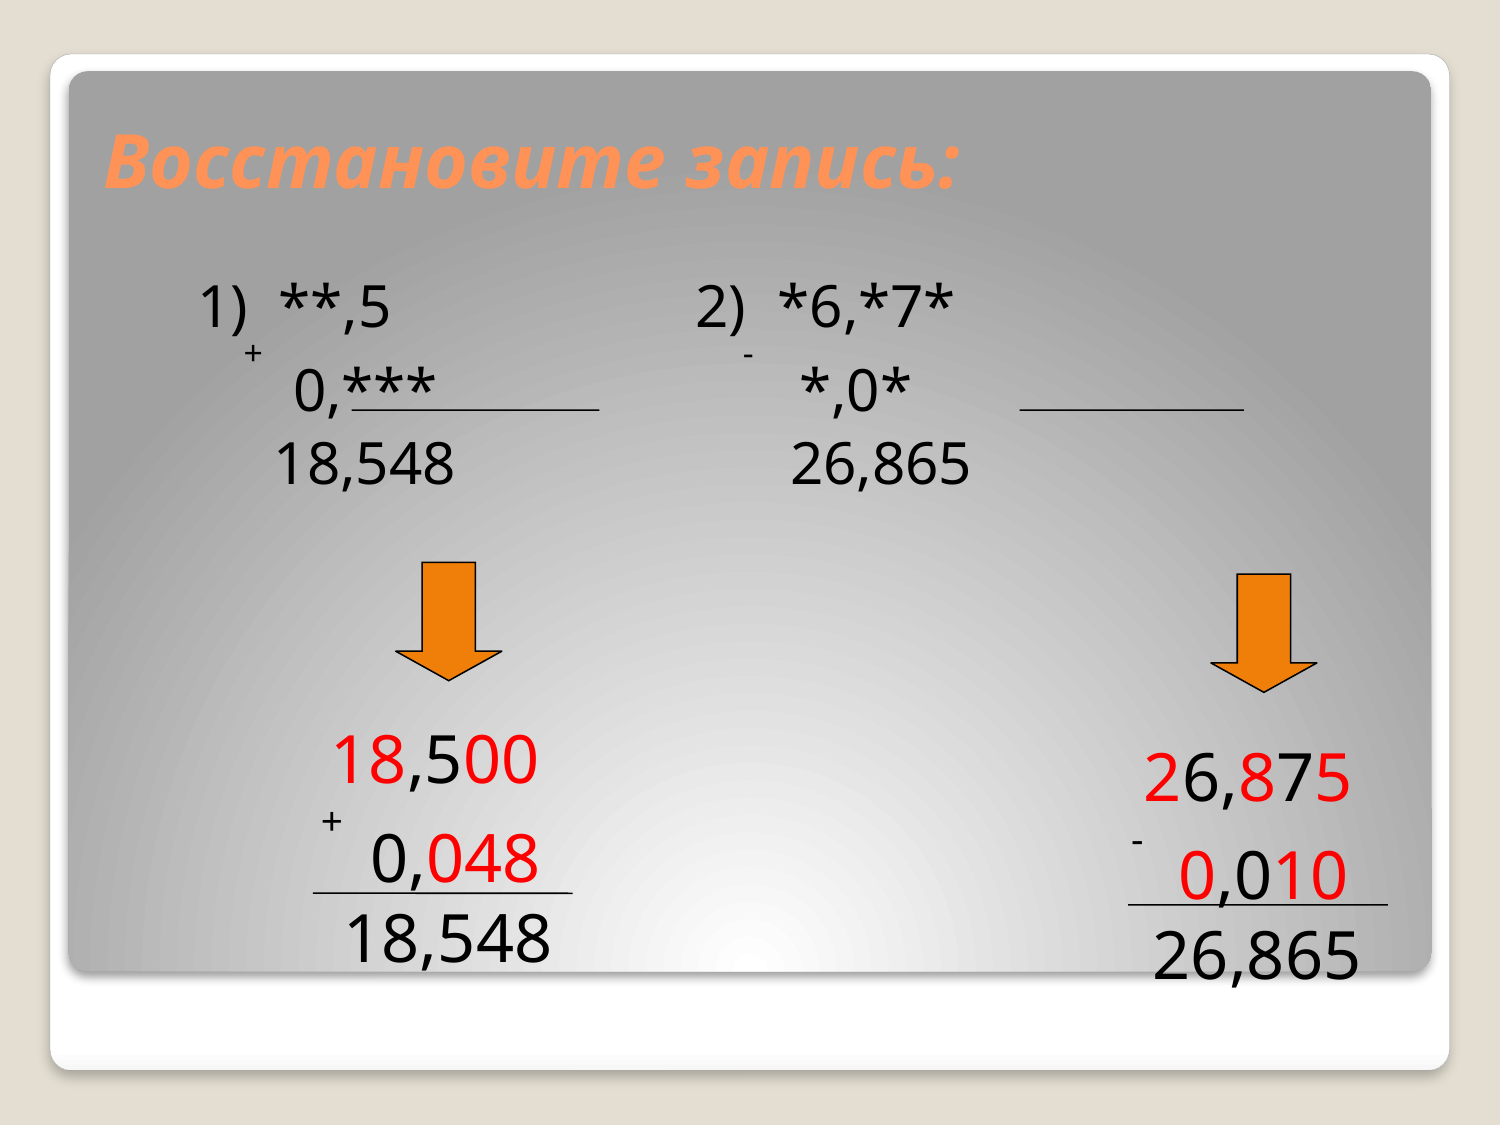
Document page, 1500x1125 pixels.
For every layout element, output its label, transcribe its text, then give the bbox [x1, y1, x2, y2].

text_box 26,875 - 0,010 26,865 [1056, 692, 1424, 1036]
text_box [1210, 574, 1318, 692]
title Восстановите запись: [88, 42, 1441, 212]
text_box [395, 562, 503, 657]
text_box 18,500 + 0,048 18,548 [194, 657, 668, 1036]
list 1) **,5 2) *6,*7* + 0,*** - *,0* 18,548 26,865 [0, 262, 1500, 1059]
